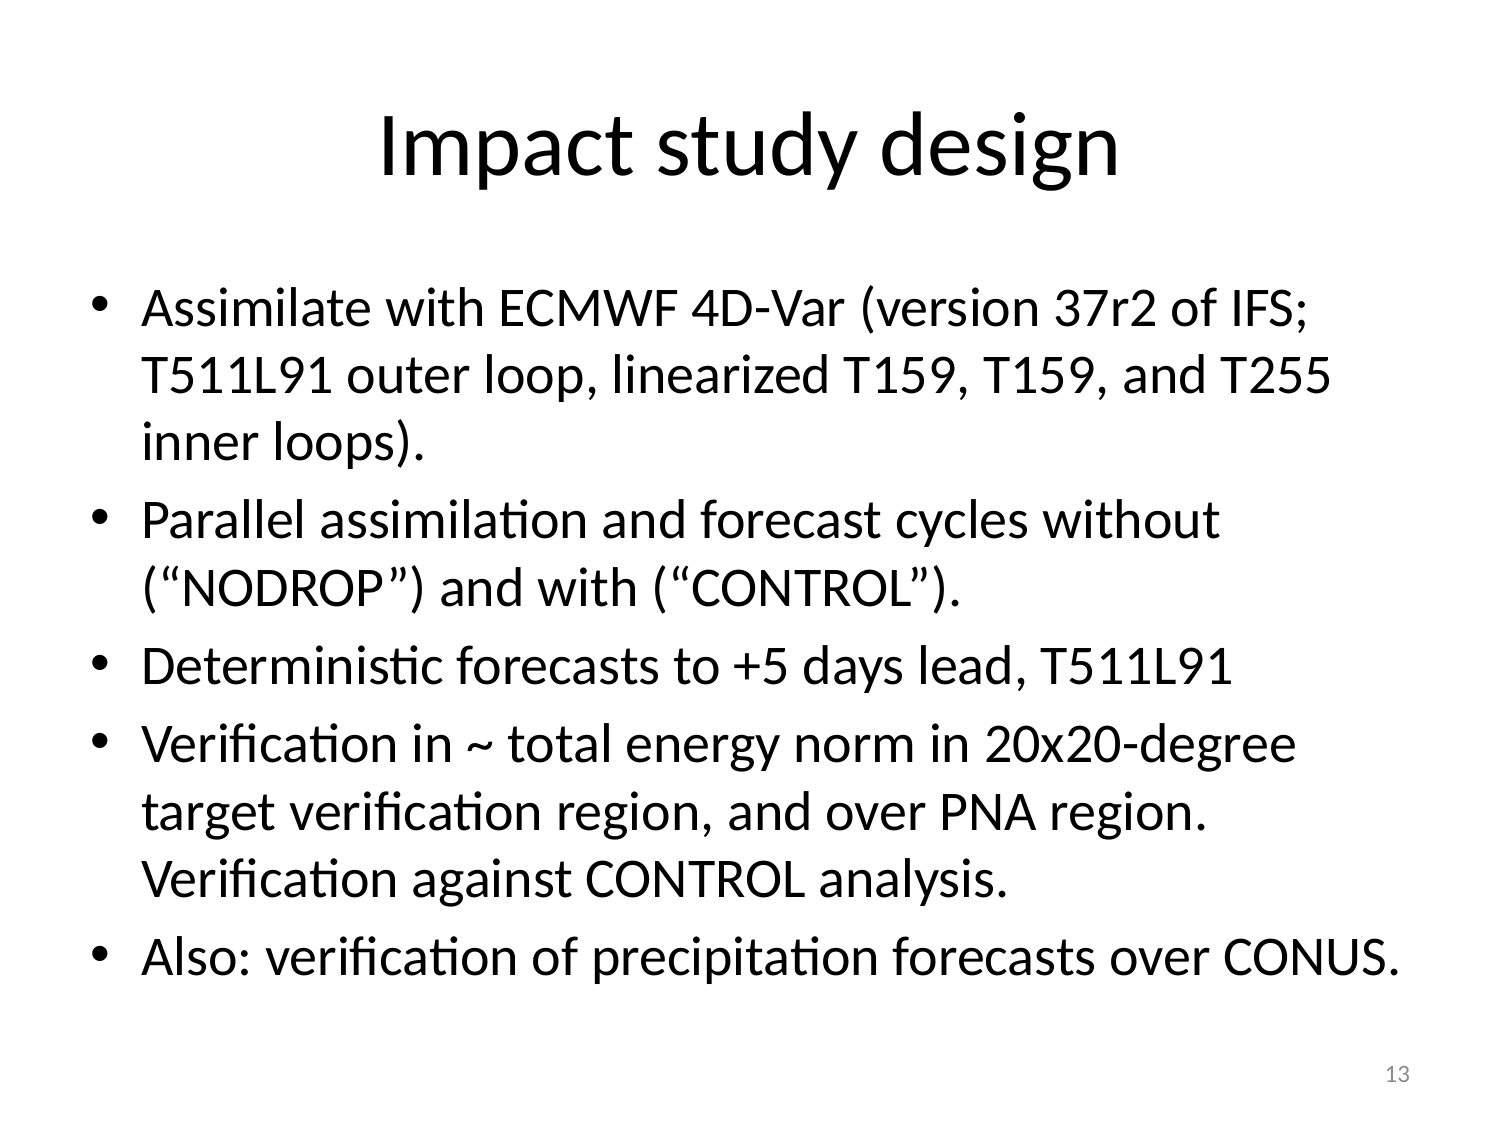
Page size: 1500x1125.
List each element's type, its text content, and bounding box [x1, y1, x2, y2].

slide_number 13 [1074, 1042, 1425, 1103]
title Impact study design [75, 45, 1425, 233]
list Assimilate with ECMWF 4D-Var (version 37r2 of IFS; T511L91 outer loop, linearized T159, T159, and T255 inner loops). Parallel assimilation and forecast cycles without (“NODROP”) and with (“CONTROL”). Deterministic forecasts to +5 days lead, T511L91 Verification in ~ total energy norm in 20x20-degree target verification region, and over PNA region. Verification against CONTROL analysis. Also: verification of precipitation forecasts over CONUS. [75, 262, 1425, 1005]
